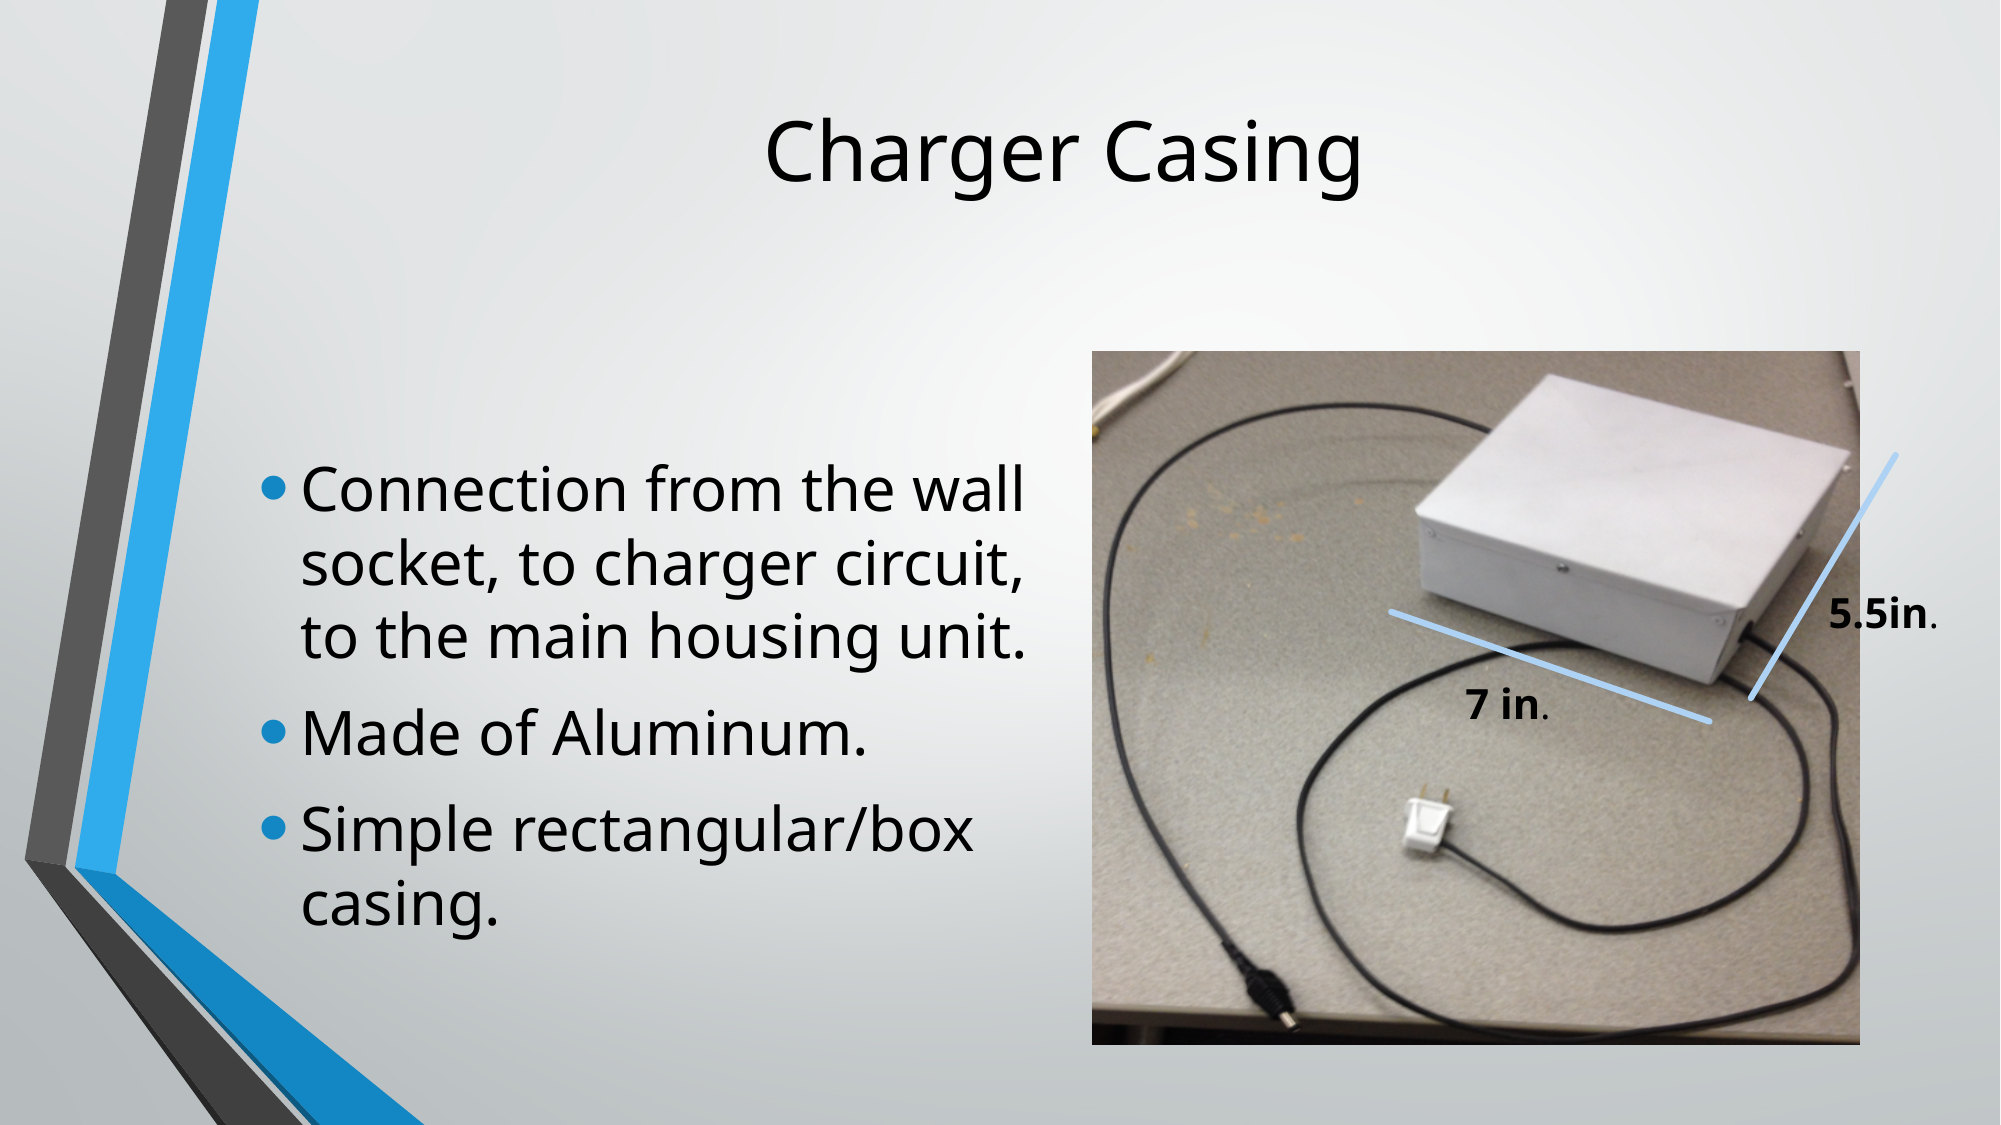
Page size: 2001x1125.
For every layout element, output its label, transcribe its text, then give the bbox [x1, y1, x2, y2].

picture [1092, 351, 1860, 1045]
list Connection from the wall socket, to charger circuit, to the main housing unit. Made of Aluminum. Simple rectangular/box casing. [243, 437, 1047, 950]
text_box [1750, 454, 1896, 699]
text_box 5.5in. [1896, 579, 1954, 644]
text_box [1391, 611, 1710, 722]
title Charger Casing [243, 3, 1887, 292]
